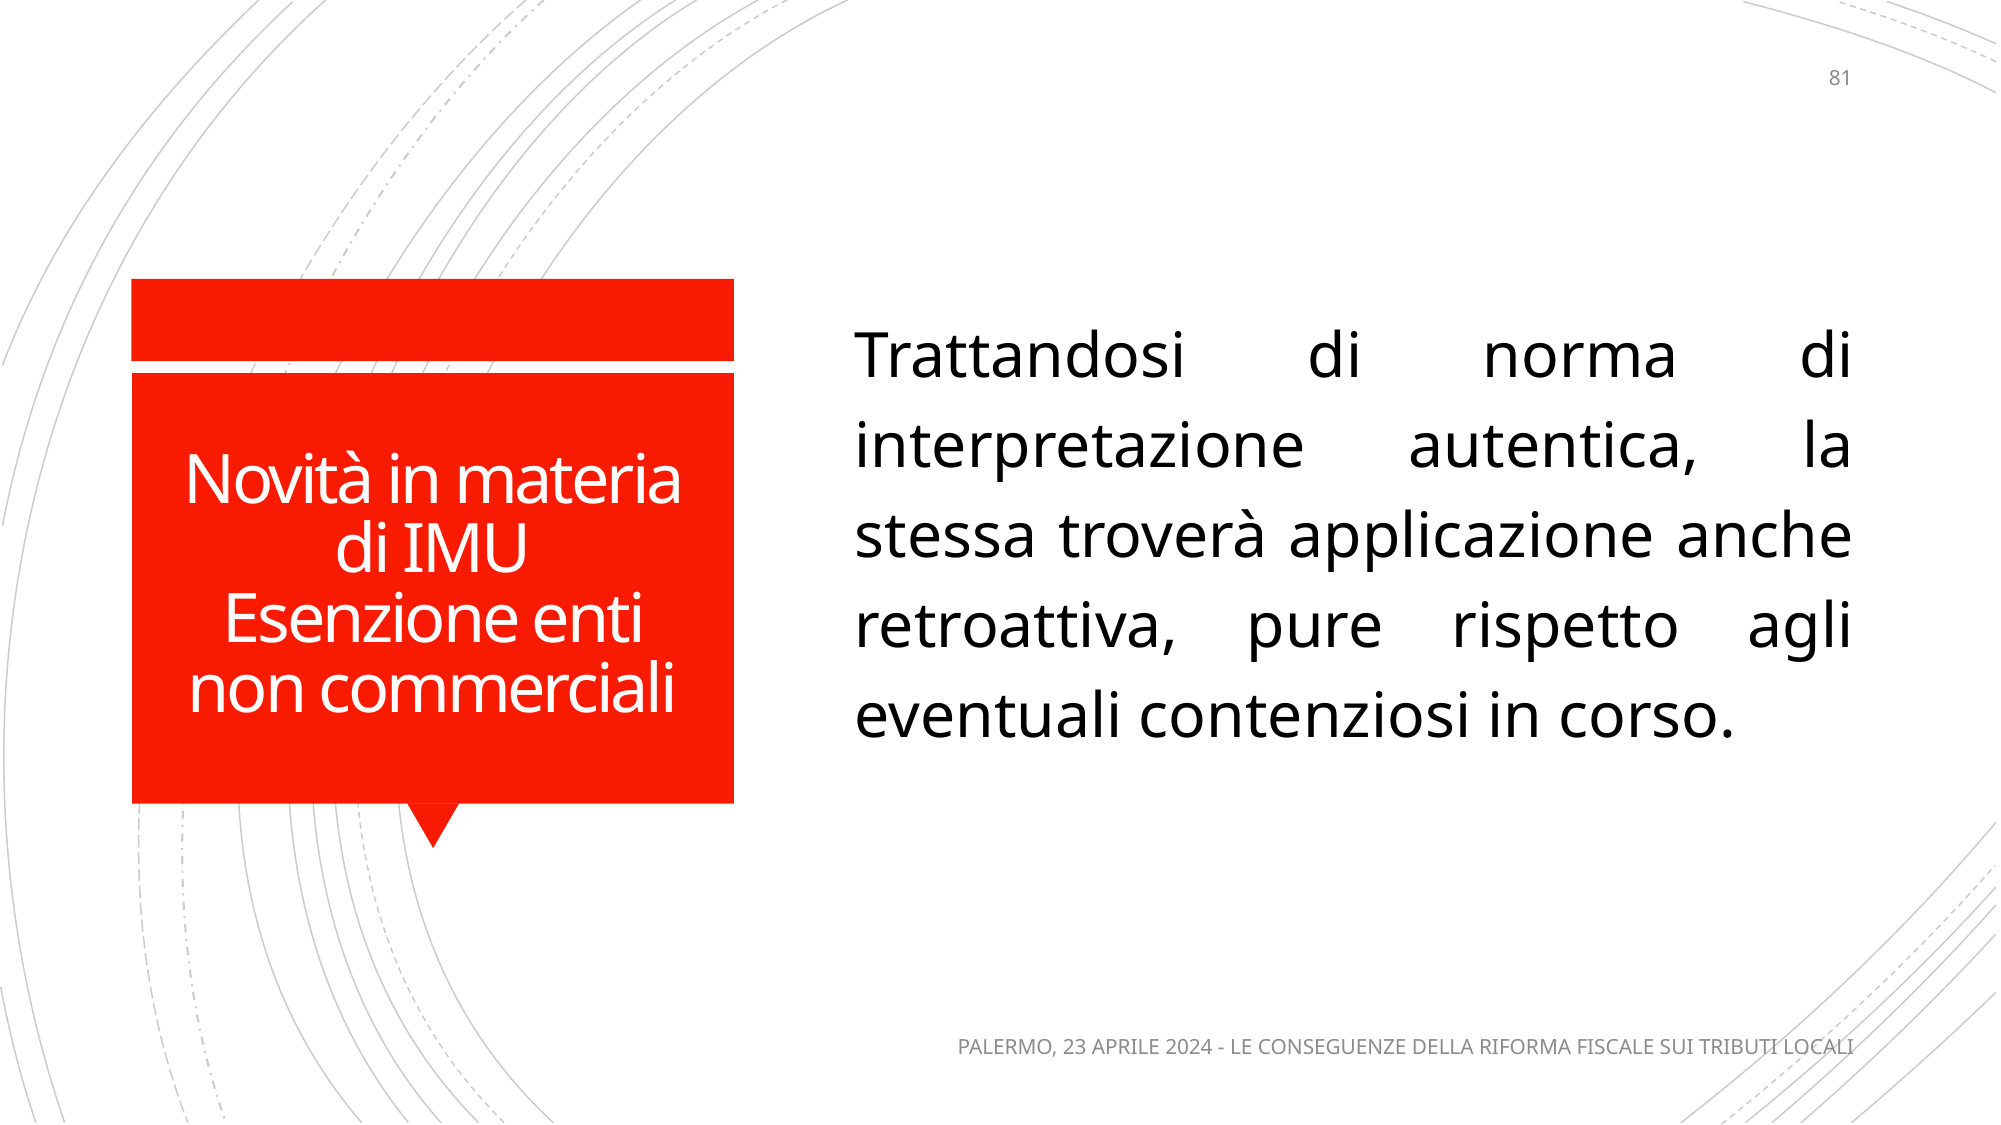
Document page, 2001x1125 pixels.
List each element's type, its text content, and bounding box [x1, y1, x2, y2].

list Trattandosi di norma di interpretazione autentica, la stessa troverà applicazione anche retroattiva, pure rispetto agli eventuali contenziosi in corso. [839, 131, 1871, 993]
title Novità in materia di IMU Esenzione enti non commerciali [145, 385, 720, 789]
footer PALERMO, 23 APRILE 2024 - LE CONSEGUENZE DELLA RIFORMA FISCALE SUI TRIBUTI LOCALI [131, 1021, 1869, 1074]
slide_number 81 [1717, 52, 1868, 105]
